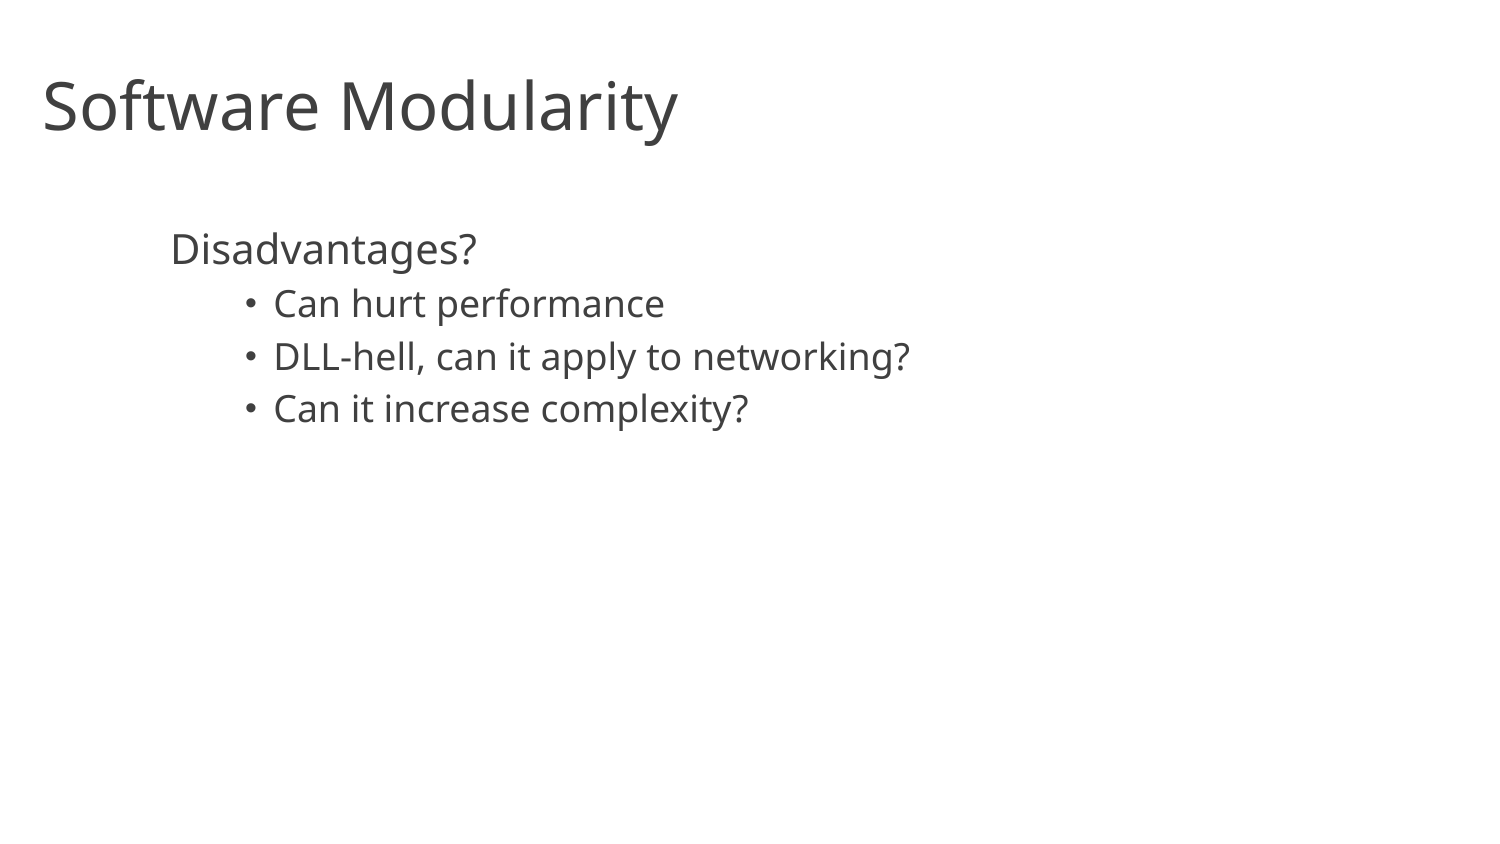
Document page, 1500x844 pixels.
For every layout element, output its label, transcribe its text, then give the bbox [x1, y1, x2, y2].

list Disadvantages? Can hurt performance DLL-hell, can it apply to networking? Can it increase complexity? [155, 215, 1332, 773]
title Software Modularity [27, 33, 1480, 175]
